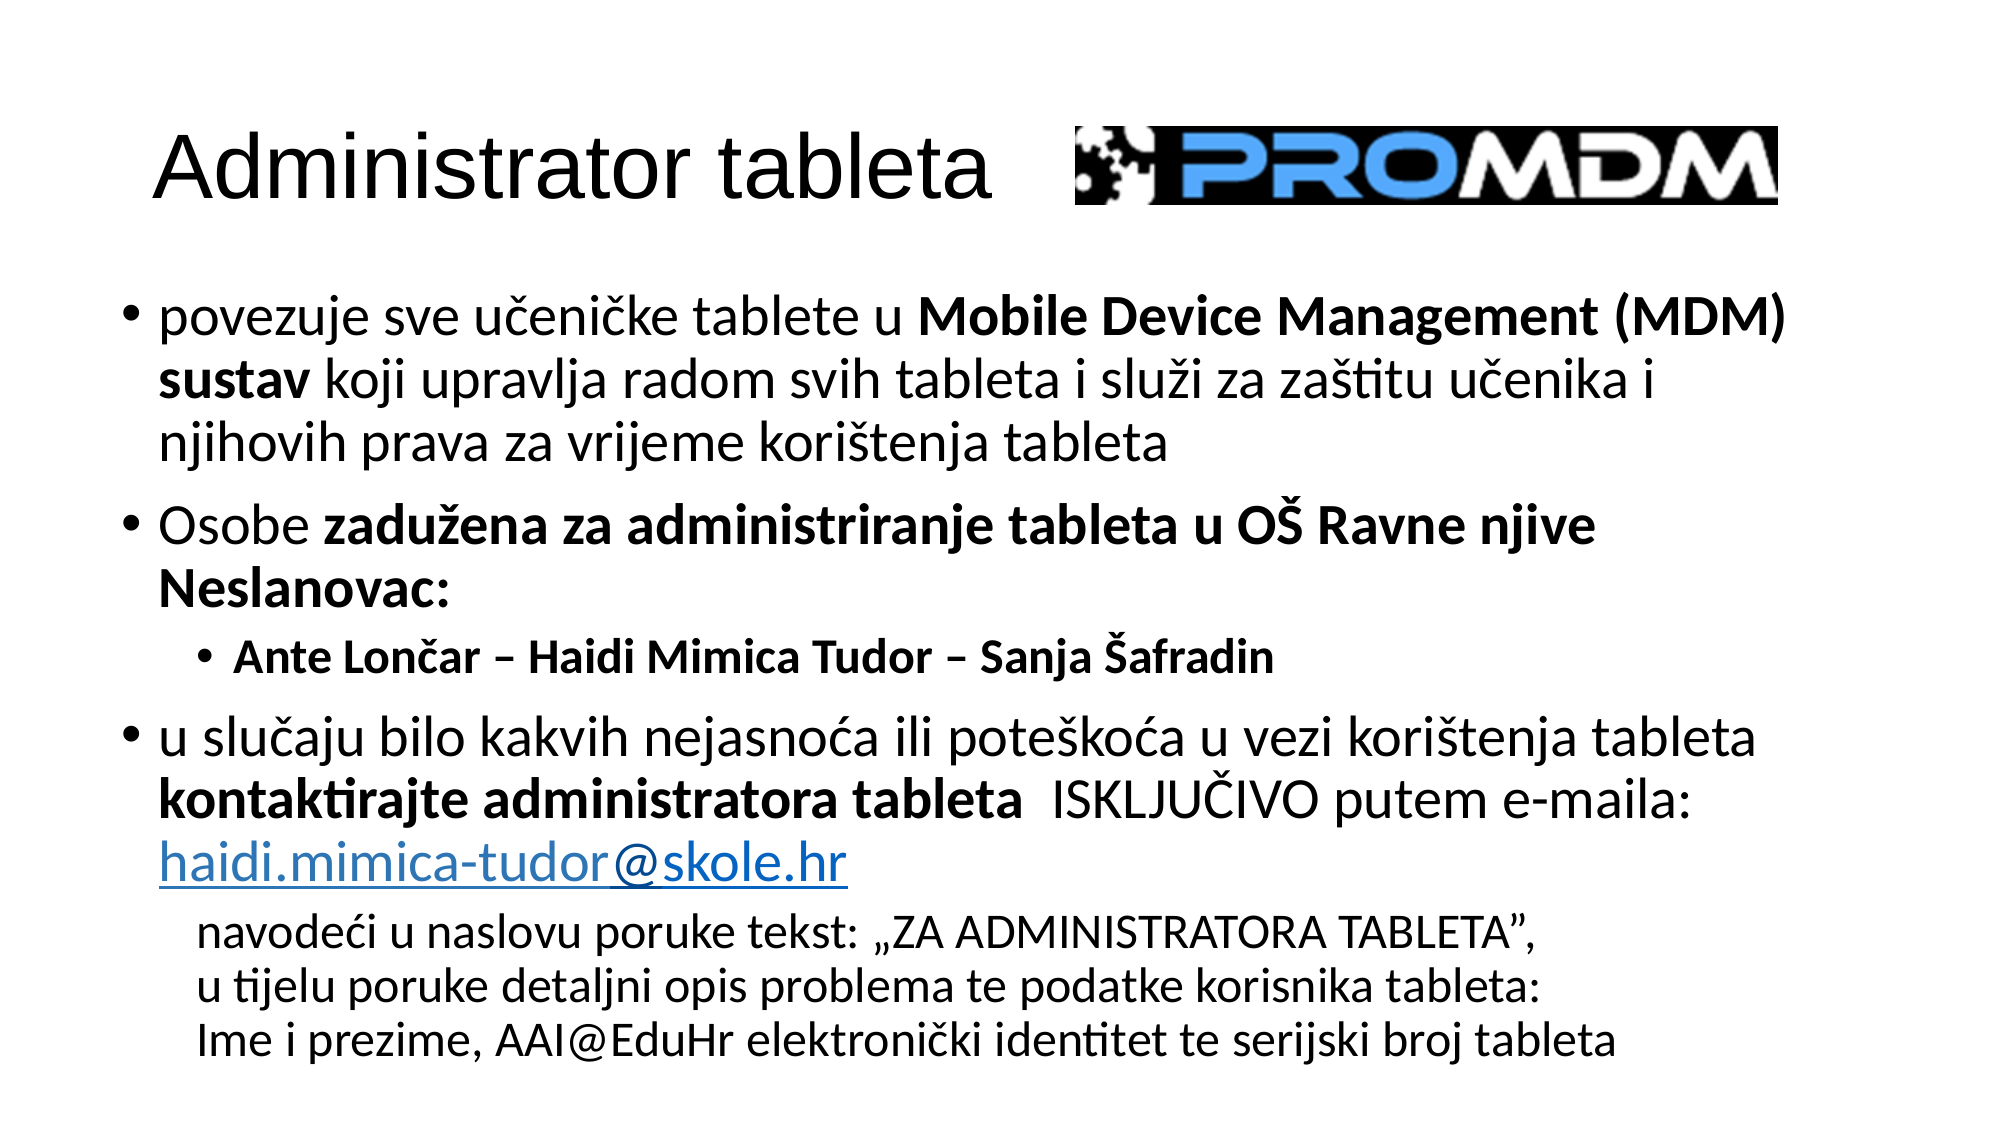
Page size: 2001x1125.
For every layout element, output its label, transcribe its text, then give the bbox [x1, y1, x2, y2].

title Administrator tableta [137, 59, 1863, 278]
list povezuje sve učeničke tablete u Mobile Device Management (MDM) sustav koji upravlja radom svih tableta i služi za zaštitu učenika i njihovih prava za vrijeme korištenja tableta Osobe zadužena za administriranje tableta u OŠ Ravne njive Neslanovac: Ante Lončar – Haidi Mimica Tudor – Sanja Šafradin u slučaju bilo kakvih nejasnoća ili poteškoća u vezi korištenja tableta kontaktirajte administratora tableta ISKLJUČIVO putem e-maila: haidi.mimica-tudor@skole.hr navodeći u naslovu poruke tekst: „ZA ADMINISTRATORA TABLETA”, u tijelu poruke detaljni opis problema te podatke korisnika tableta: Ime i prezime, AAI@EduHr elektronički identitet te serijski broj tableta [106, 277, 1811, 1049]
picture [1075, 126, 1778, 205]
